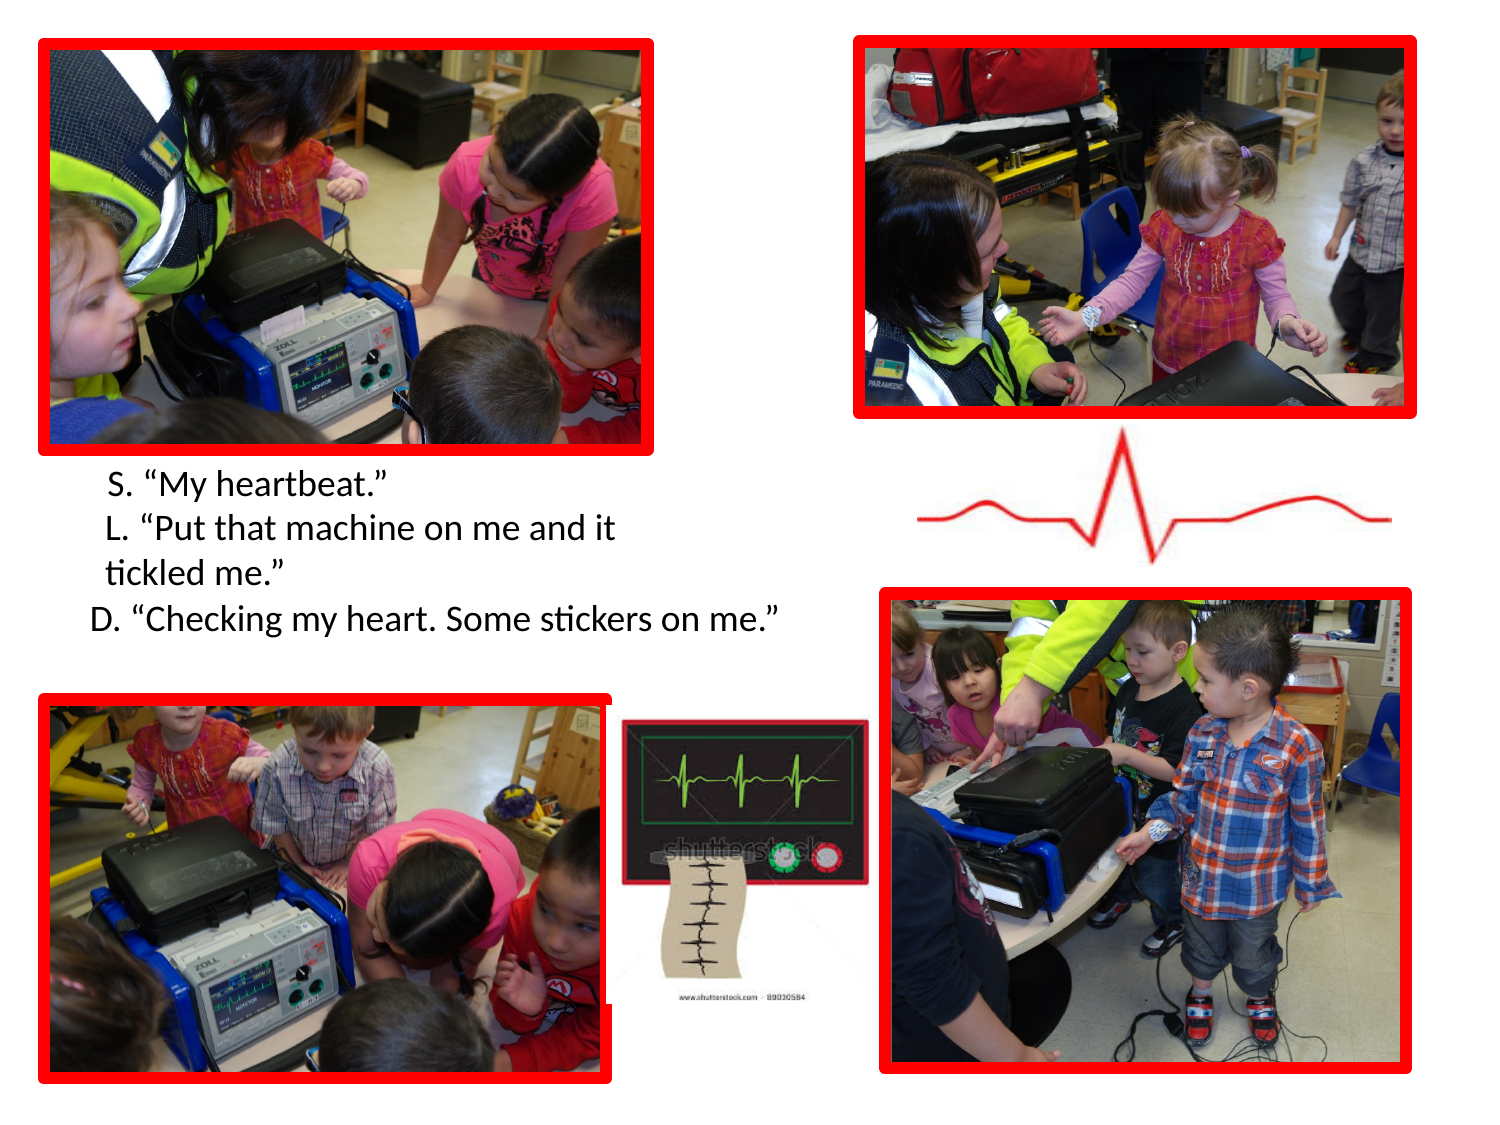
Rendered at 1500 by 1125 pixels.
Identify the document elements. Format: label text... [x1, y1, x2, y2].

picture [890, 599, 1401, 1062]
text_box D. “Checking my heart. Some stickers on me.” [74, 586, 813, 646]
picture [49, 49, 642, 444]
picture [865, 47, 1405, 407]
text_box L. “Put that machine on me and it tickled me.” [90, 495, 658, 586]
picture [606, 705, 879, 1004]
text_box S. “My heartbeat.” [92, 451, 643, 495]
picture [49, 705, 601, 1073]
picture [916, 423, 1393, 568]
